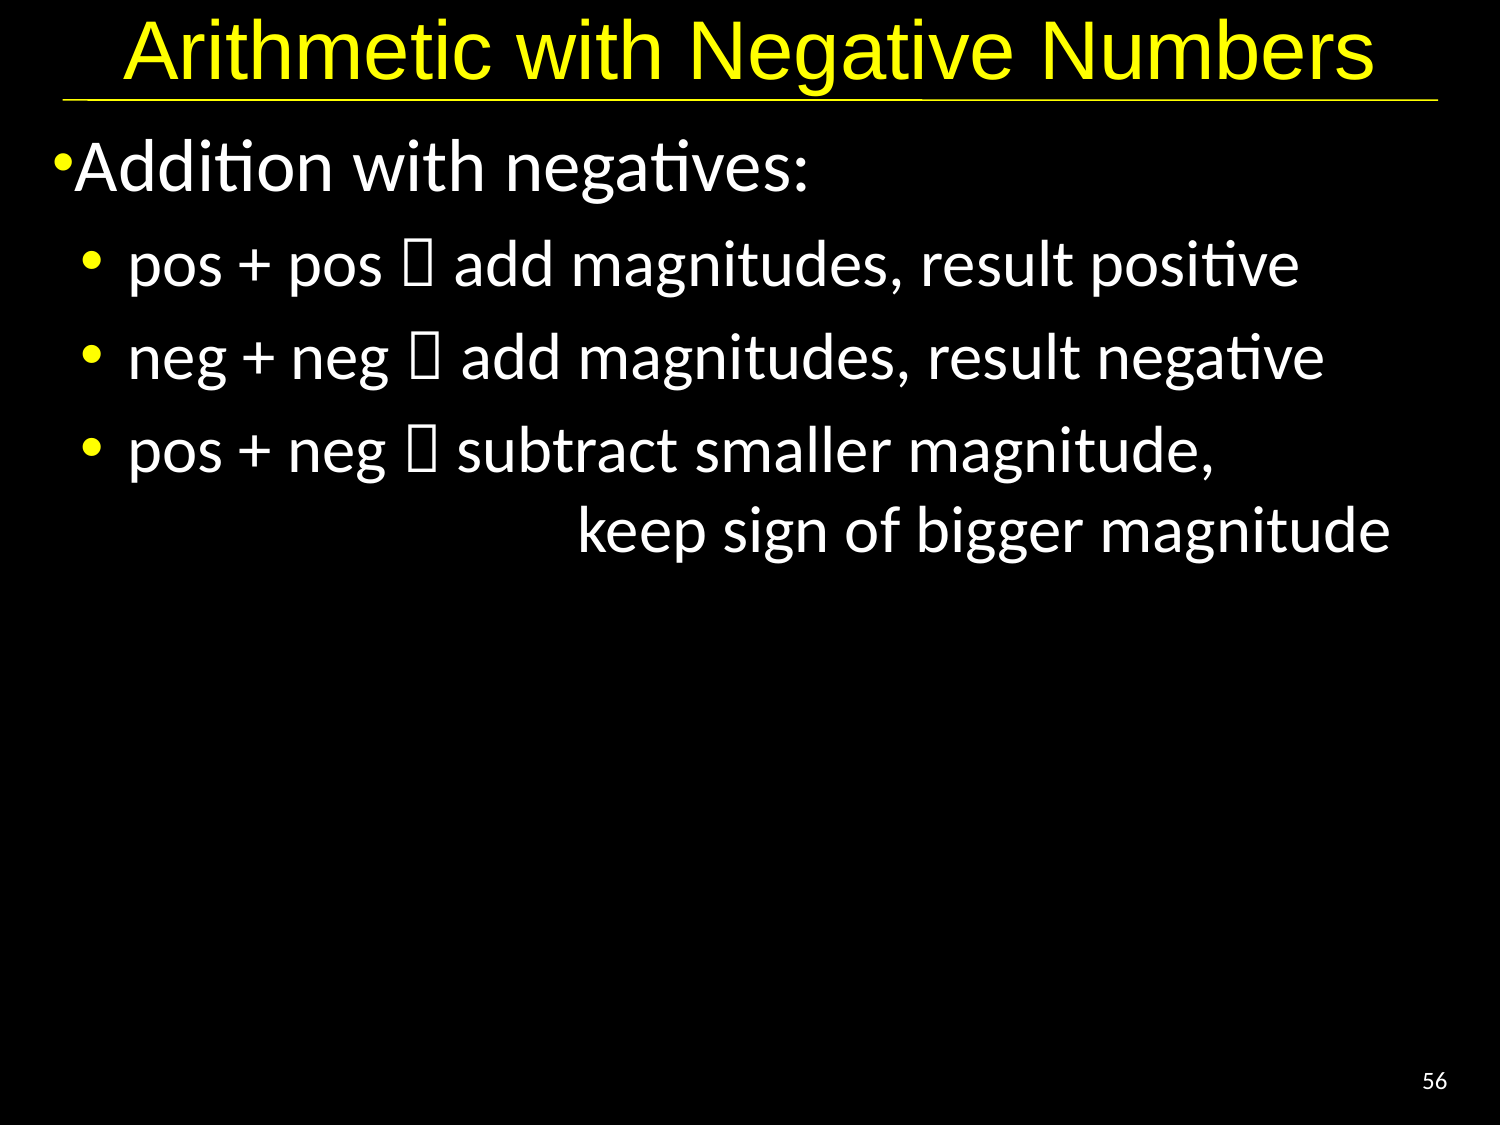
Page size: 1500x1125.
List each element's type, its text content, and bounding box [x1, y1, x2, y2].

title Arithmetic with Negative Numbers [62, 4, 1439, 88]
list Addition with negatives: pos + pos  add magnitudes, result positive neg + neg  add magnitudes, result negative pos + neg  subtract smaller magnitude, keep sign of bigger magnitude [37, 125, 1463, 1063]
